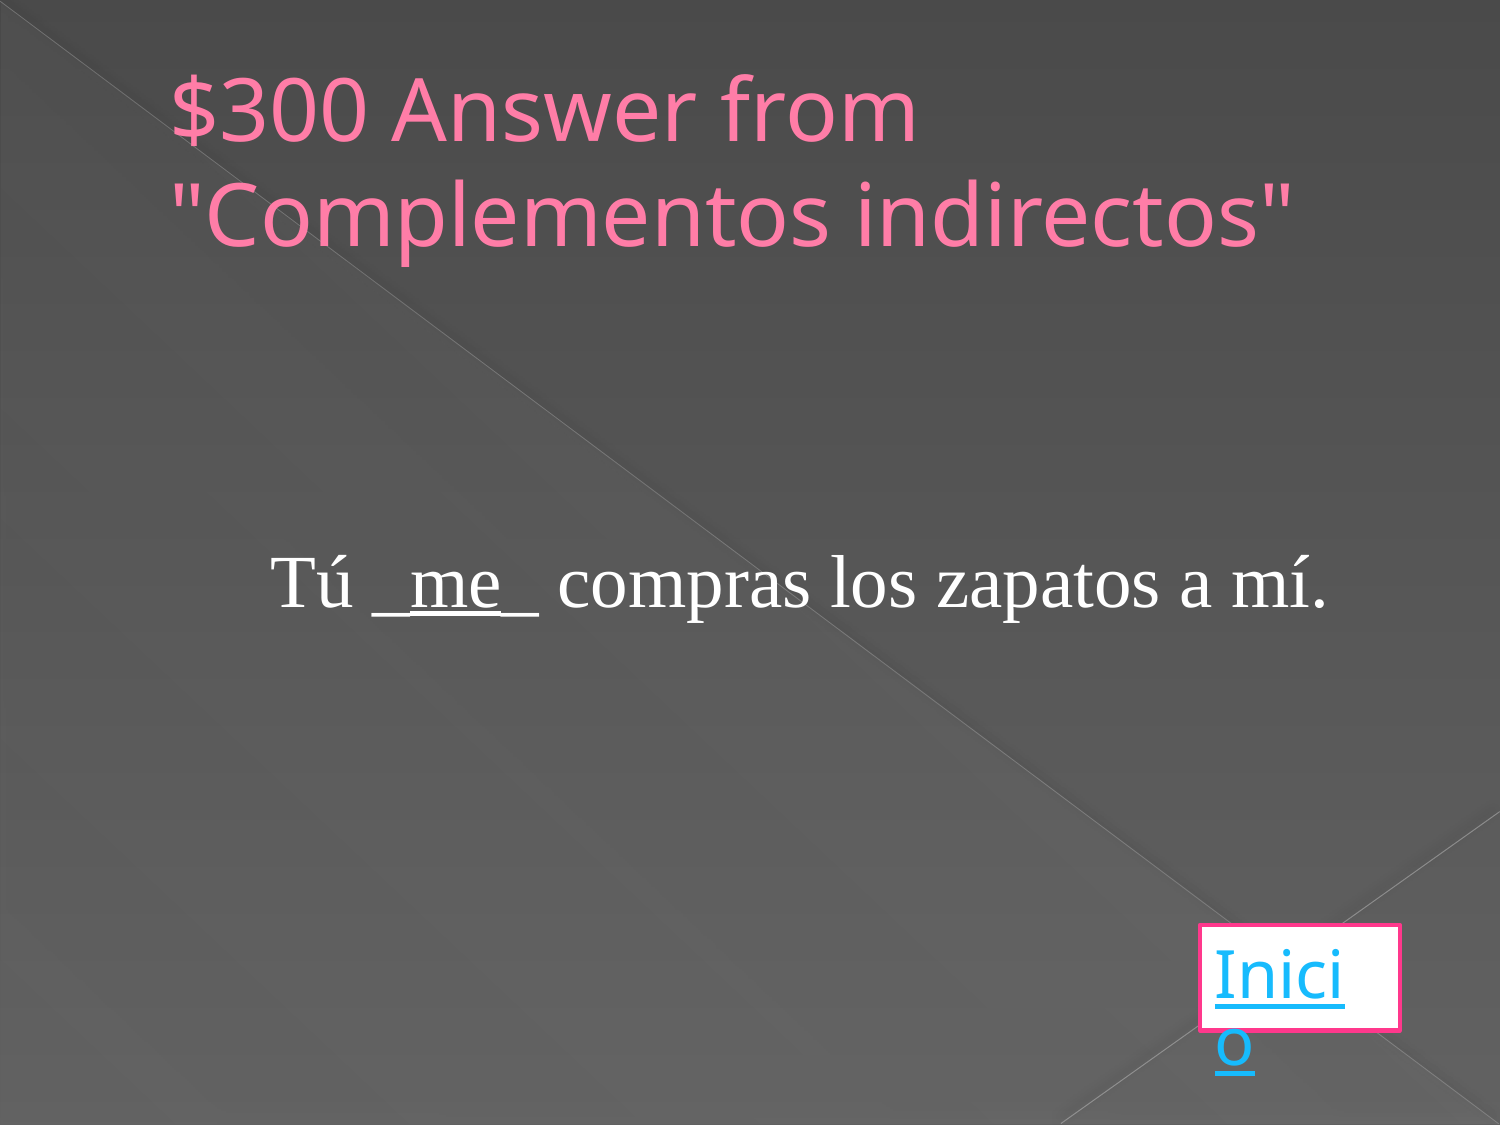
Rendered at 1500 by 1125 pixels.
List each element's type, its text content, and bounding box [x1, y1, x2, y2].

text_box Inicio [1198, 923, 1402, 1033]
title $300 Answer from "Complementos indirectos" [75, 43, 1425, 274]
text_box Tú _me_ compras los zapatos a mí. [255, 524, 1345, 630]
